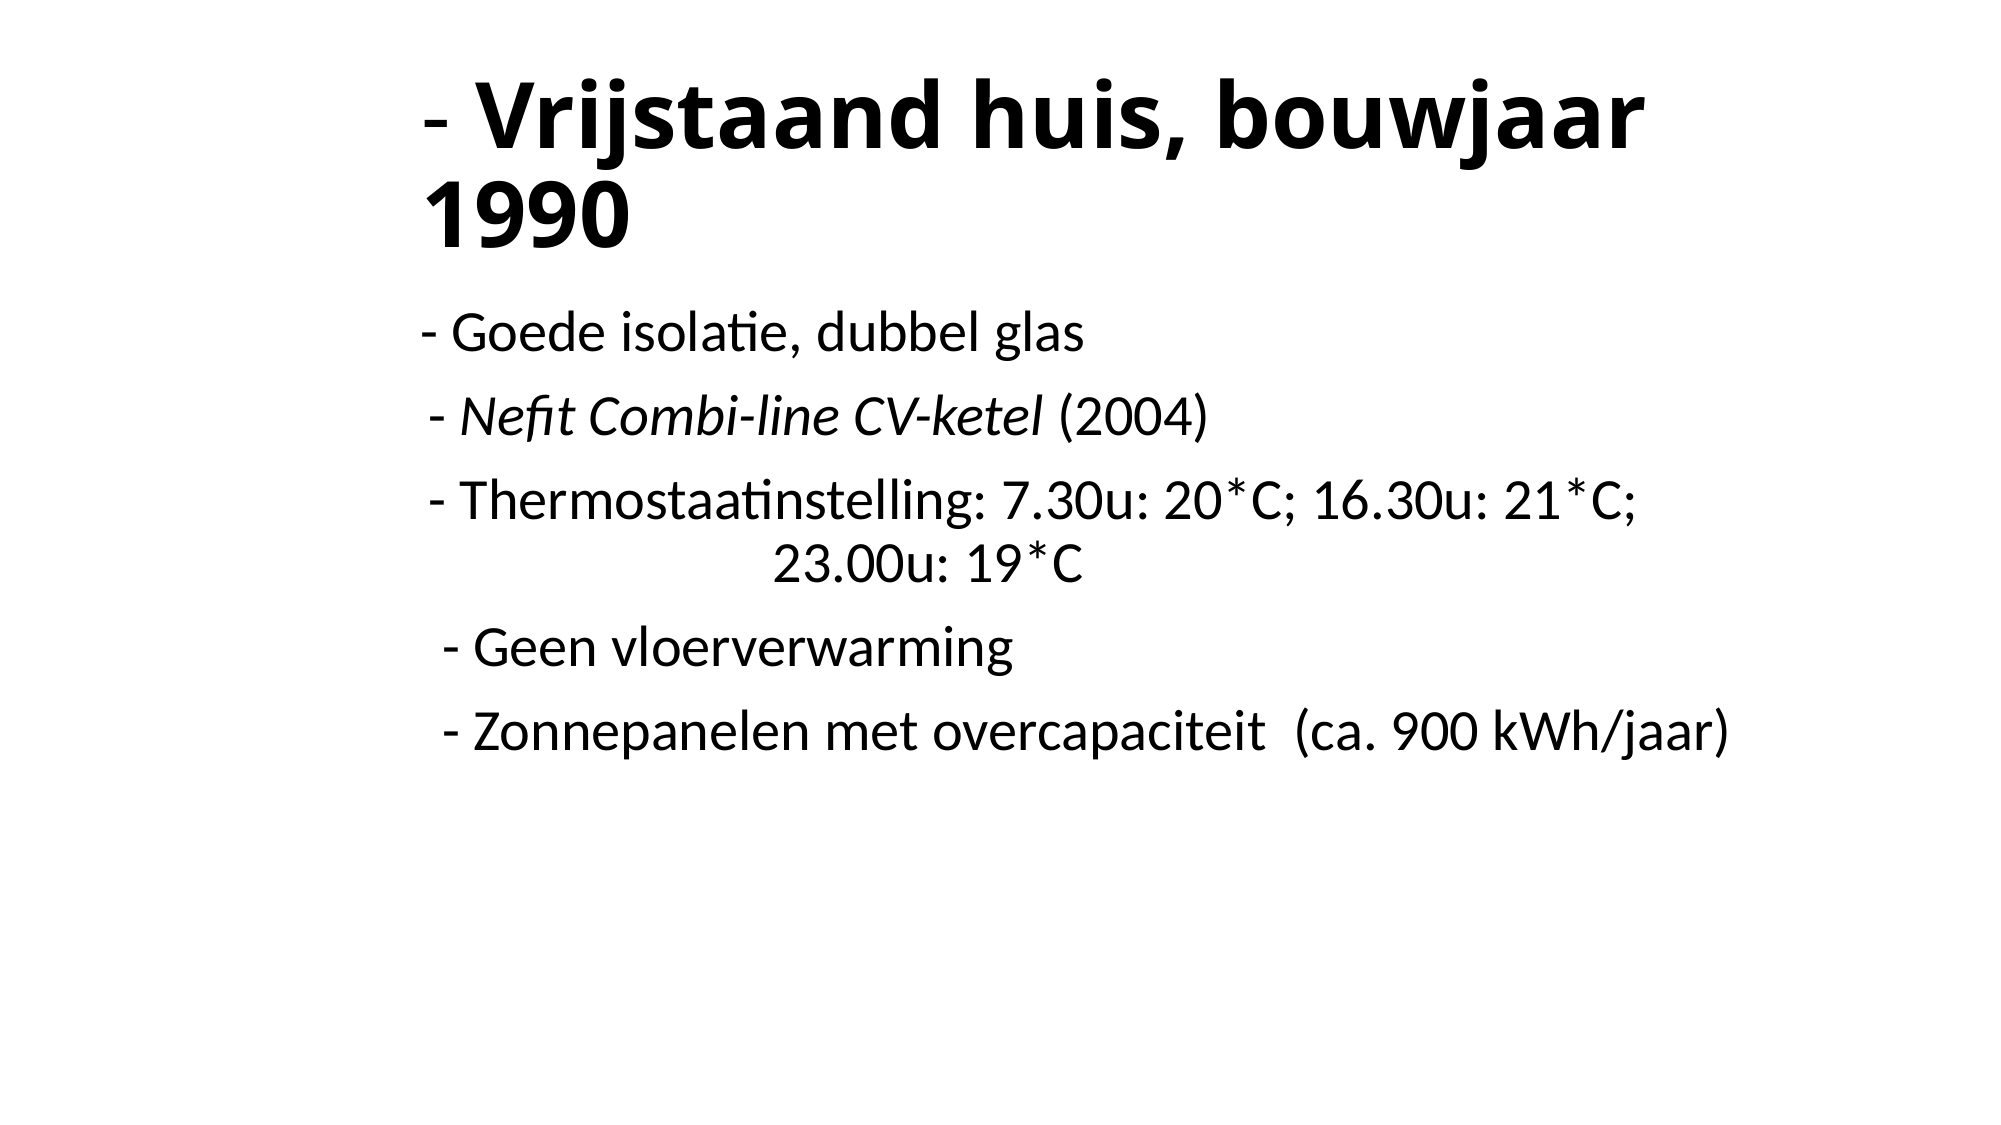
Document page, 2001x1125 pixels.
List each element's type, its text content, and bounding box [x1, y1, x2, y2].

list - Goede isolatie, dubbel glas - Nefit Combi-line CV-ketel (2004) - Thermostaatinstelling: 7.30u: 20*C; 16.30u: 21*C; 23.00u: 19*C - Geen vloerverwarming - Zonnepanelen met overcapaciteit (ca. 900 kWh/jaar) [175, 294, 1797, 918]
title - Vrijstaand huis, bouwjaar 1990 [406, 59, 1863, 278]
